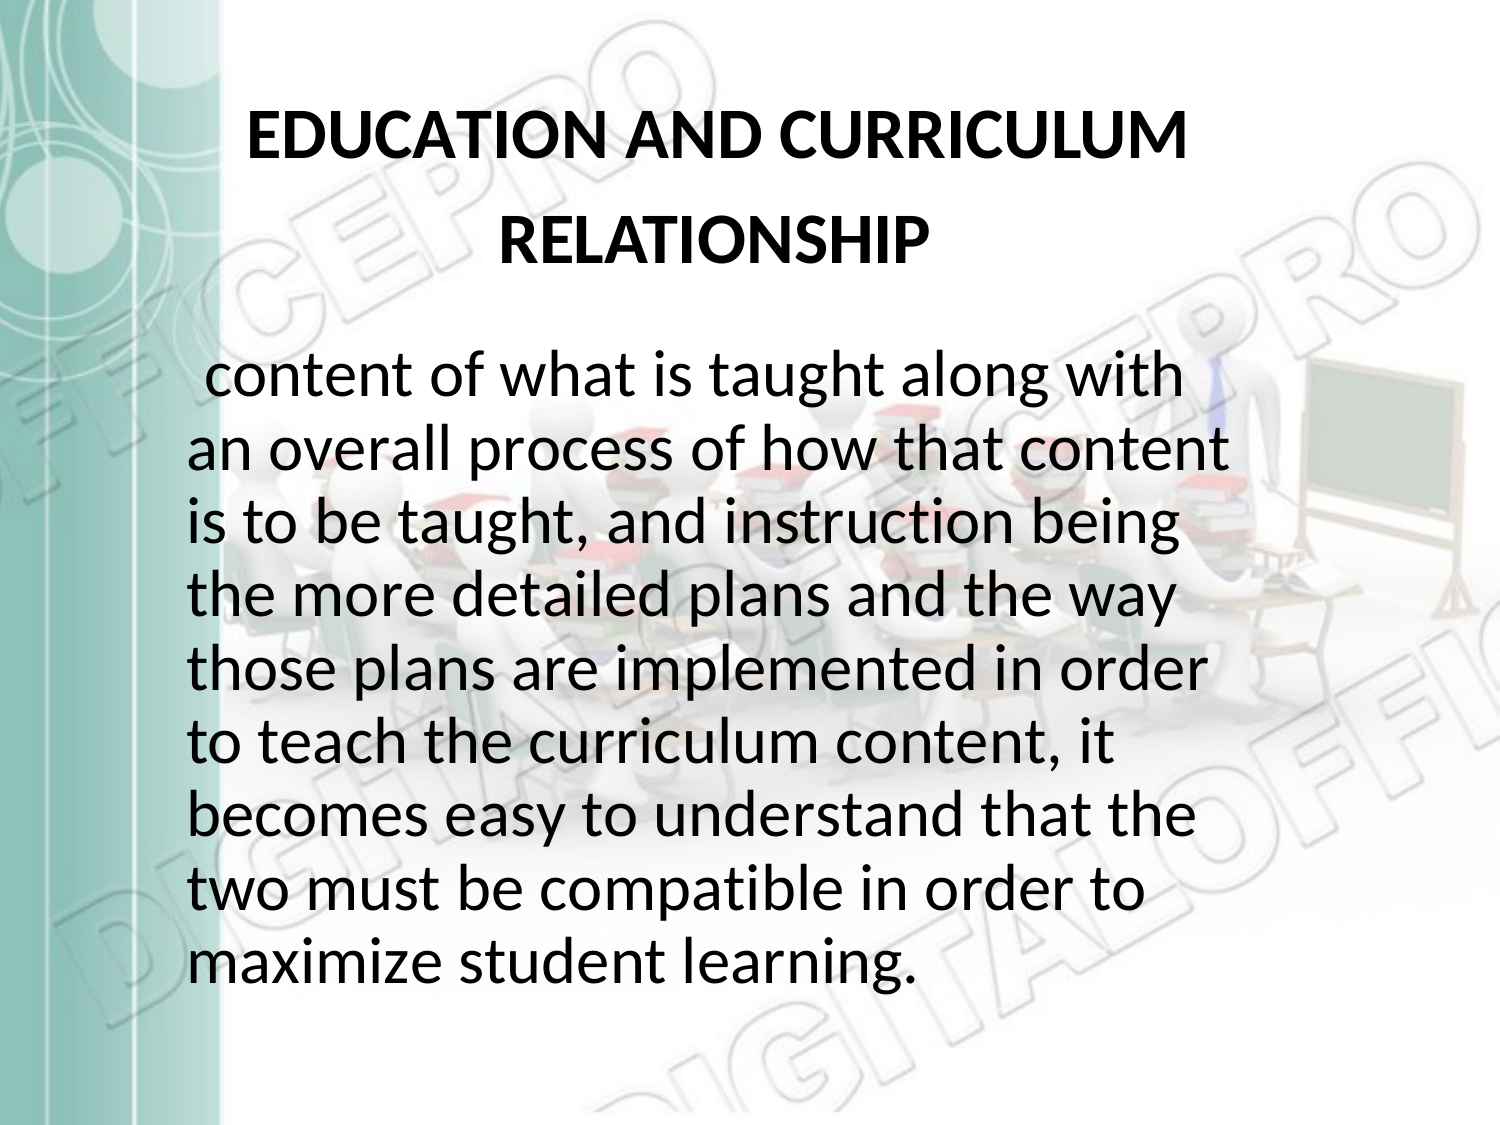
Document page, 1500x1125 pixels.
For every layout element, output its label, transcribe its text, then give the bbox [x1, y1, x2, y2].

text_box EDUCATION AND CURRICULUM RELATIONSHIP content of what is taught along with an overall process of how that content is to be taught, and instruction being the more detailed plans and the way those plans are implemented in order to teach the curriculum content, it becomes easy to understand that the two must be compatible in order to maximize student learning. [168, 100, 1268, 1002]
text_box [0, 0, 1500, 1125]
